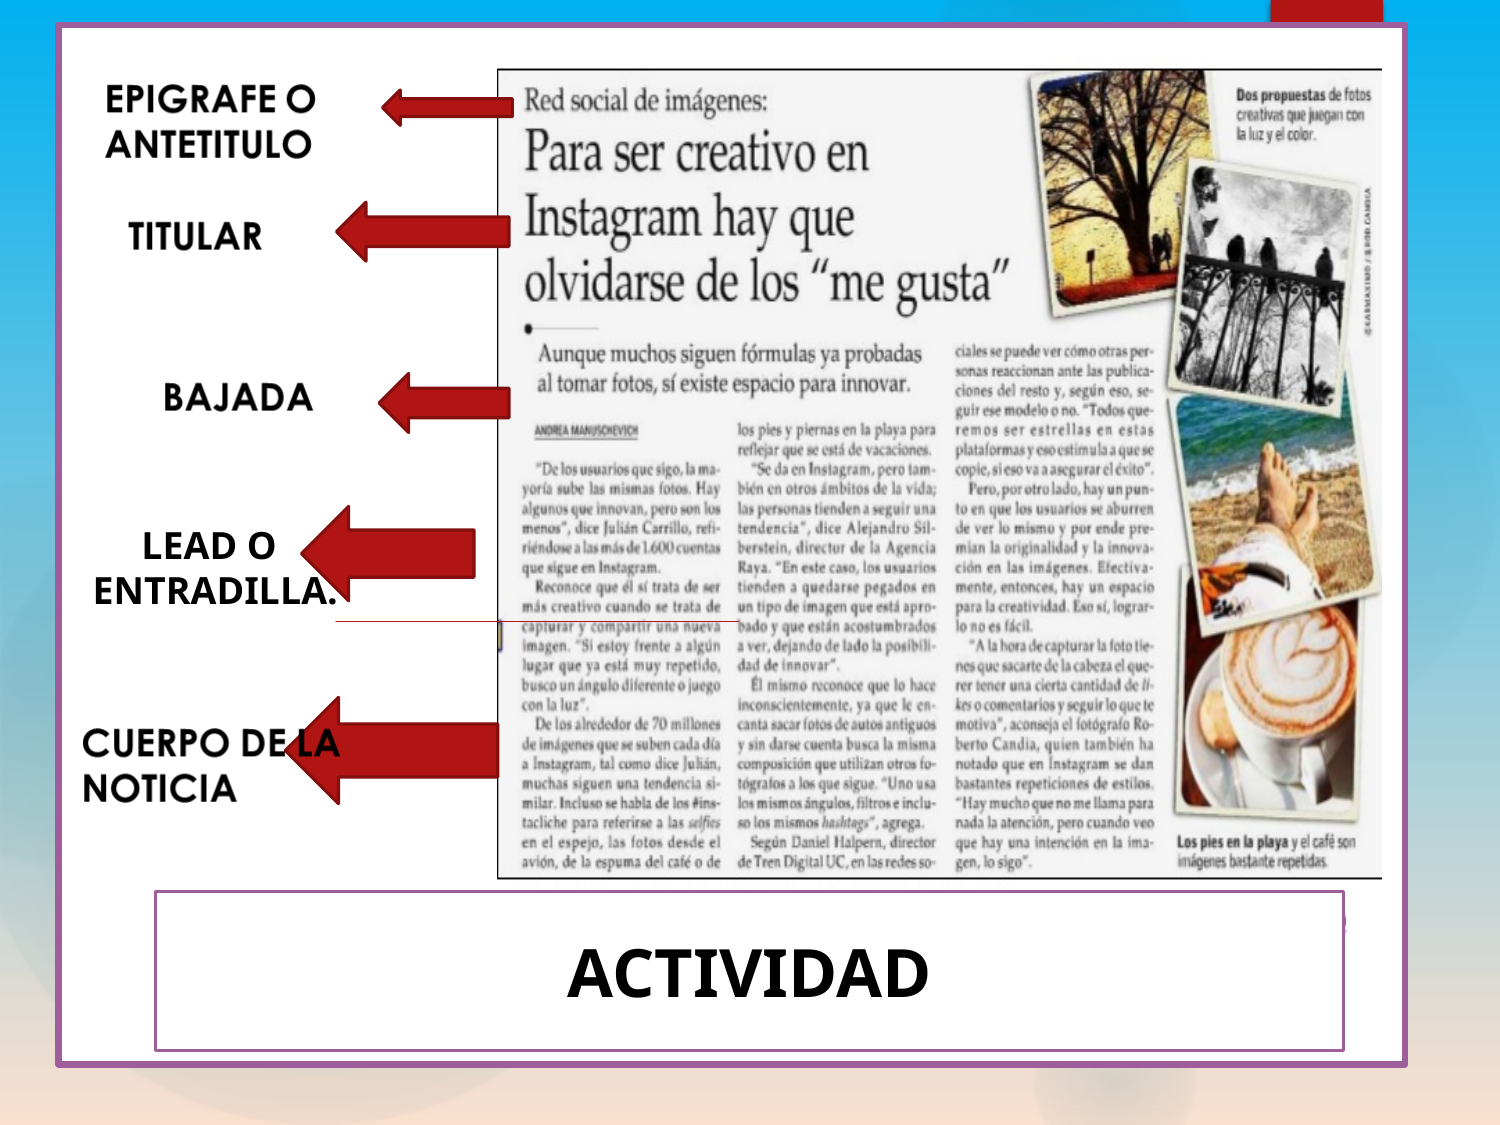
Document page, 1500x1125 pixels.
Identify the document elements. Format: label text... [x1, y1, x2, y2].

picture [81, 62, 341, 189]
text_box [369, 722, 491, 779]
text_box [381, 88, 491, 127]
text_box [328, 695, 341, 705]
text_box LEAD O ENTRADILLA. [57, 23, 1407, 1066]
text_box [300, 504, 476, 603]
picture [138, 360, 337, 442]
text_box ACTIVIDAD [154, 890, 1345, 1052]
picture [104, 199, 286, 281]
picture [497, 54, 1382, 953]
text_box [377, 372, 491, 434]
text_box [335, 200, 491, 263]
picture [58, 706, 364, 834]
